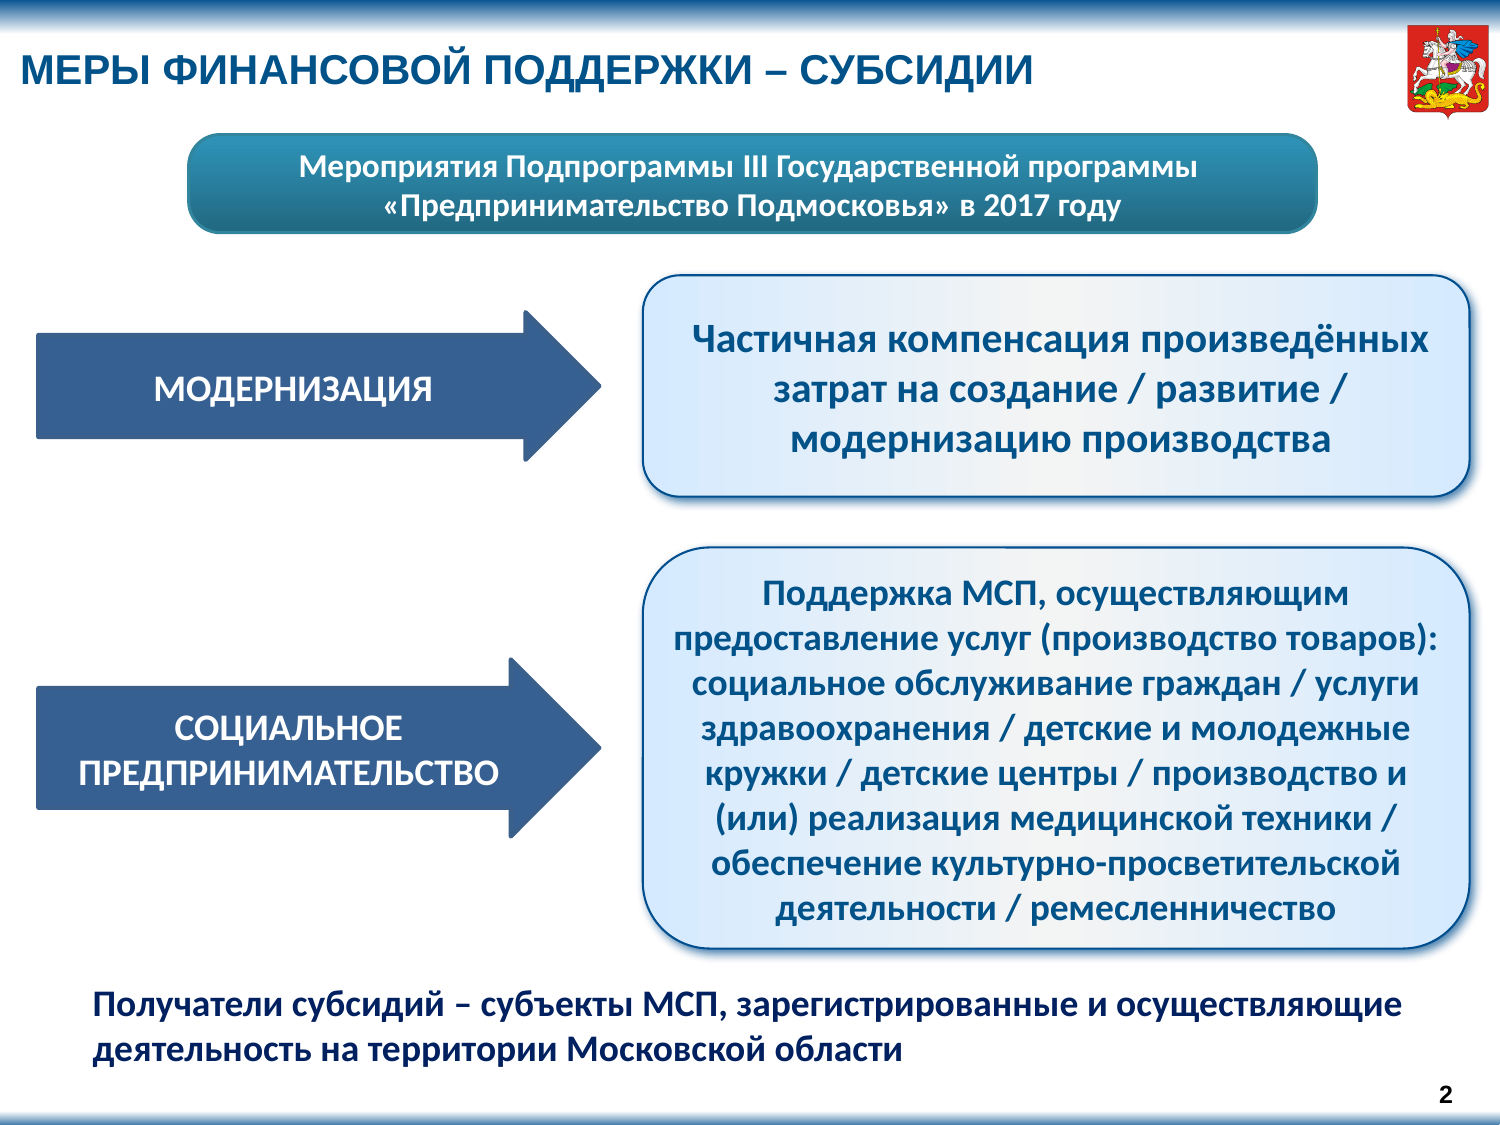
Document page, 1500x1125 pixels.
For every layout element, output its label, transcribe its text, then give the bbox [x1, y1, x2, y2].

text_box СОЦИАЛЬНОЕ ПРЕДПРИНИМАТЕЛЬСТВО [36, 657, 602, 839]
slide_number 2 [1118, 1072, 1469, 1114]
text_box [1406, 24, 1490, 121]
text_box Поддержка МСП, осуществляющим предоставление услуг (производство товаров): социальное обслуживание граждан / услуги здравоохранения / детские и молодежные кружки / детские центры / производство и (или) реализация медицинской техники / обеспечение культурно-просветительской деятельности / ремесленничество [642, 547, 1470, 949]
text_box Частичная компенсация произведённых затрат на создание / развитие / модернизацию производства [642, 275, 1470, 497]
text_box МОДЕРНИЗАЦИЯ [36, 310, 602, 462]
title МЕРЫ ФИНАНСОВОЙ ПОДДЕРЖКИ – СУБСИДИИ [19, 43, 1401, 94]
text_box Получатели субсидий – субъекты МСП, зарегистрированные и осуществляющие деятельность на территории Московской области [78, 971, 1436, 1076]
text_box Мероприятия Подпрограммы III Государственной программы «Предпринимательство Подмосковья» в 2017 году [188, 134, 1317, 233]
